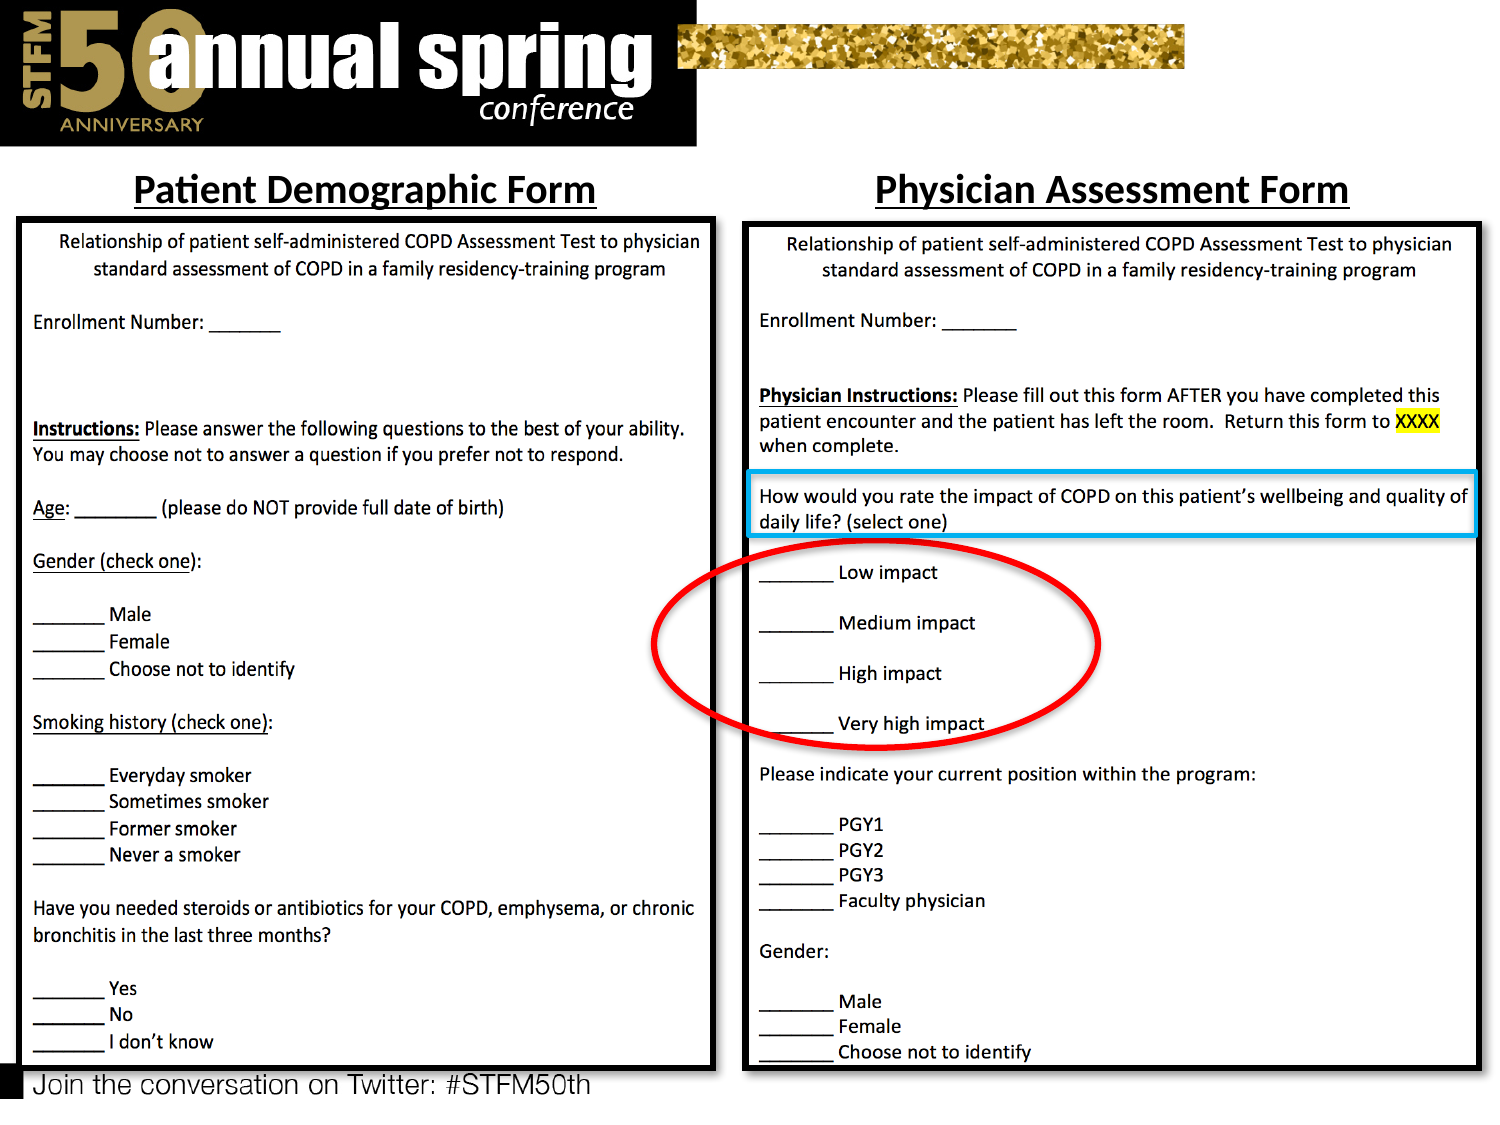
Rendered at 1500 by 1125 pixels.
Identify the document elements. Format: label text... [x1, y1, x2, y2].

picture [0, 0, 1500, 1125]
text_box [715, 560, 743, 728]
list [748, 226, 1477, 1066]
text_box Patient Demographic Form [43, 154, 687, 220]
text_box Physician Assessment Form [790, 154, 1434, 220]
